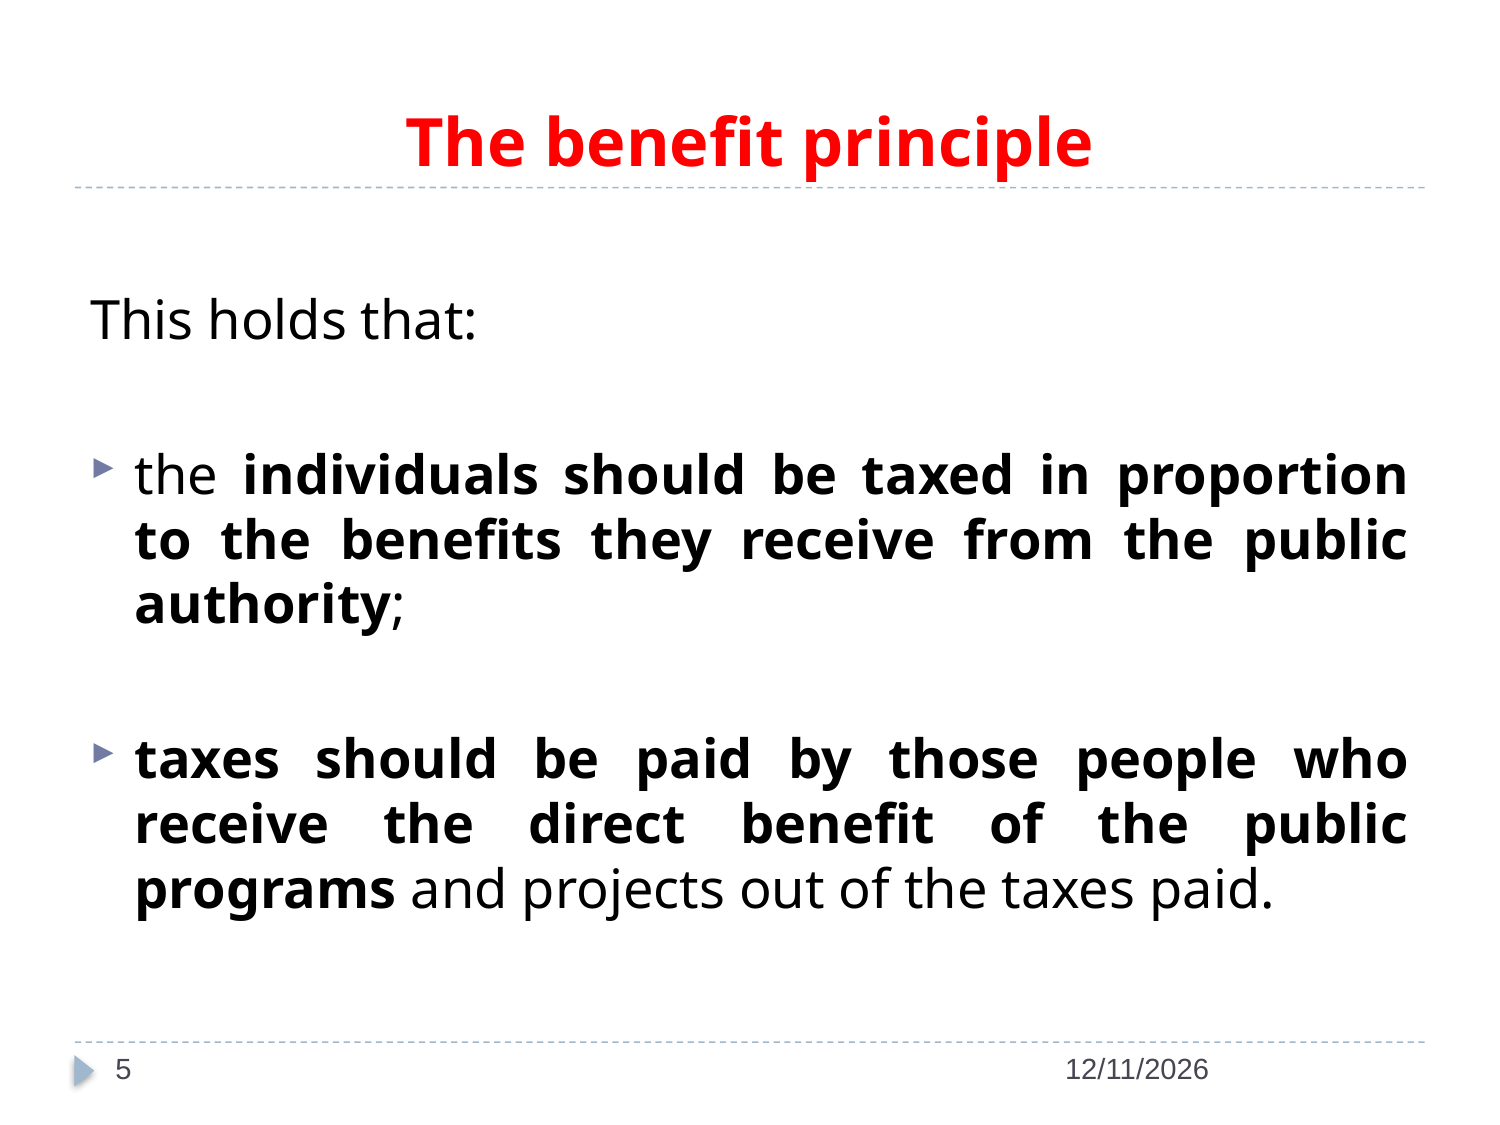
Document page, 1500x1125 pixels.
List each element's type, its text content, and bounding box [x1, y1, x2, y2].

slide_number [1050, 1042, 1426, 1103]
slide_number 5 [100, 1042, 426, 1103]
list This holds that: the individuals should be taxed in proportion to the benefits they receive from the public authority; taxes should be paid by those people who receive the direct benefit of the public programs and projects out of the taxes paid. [75, 200, 1425, 1010]
title The benefit principle [75, 24, 1425, 188]
